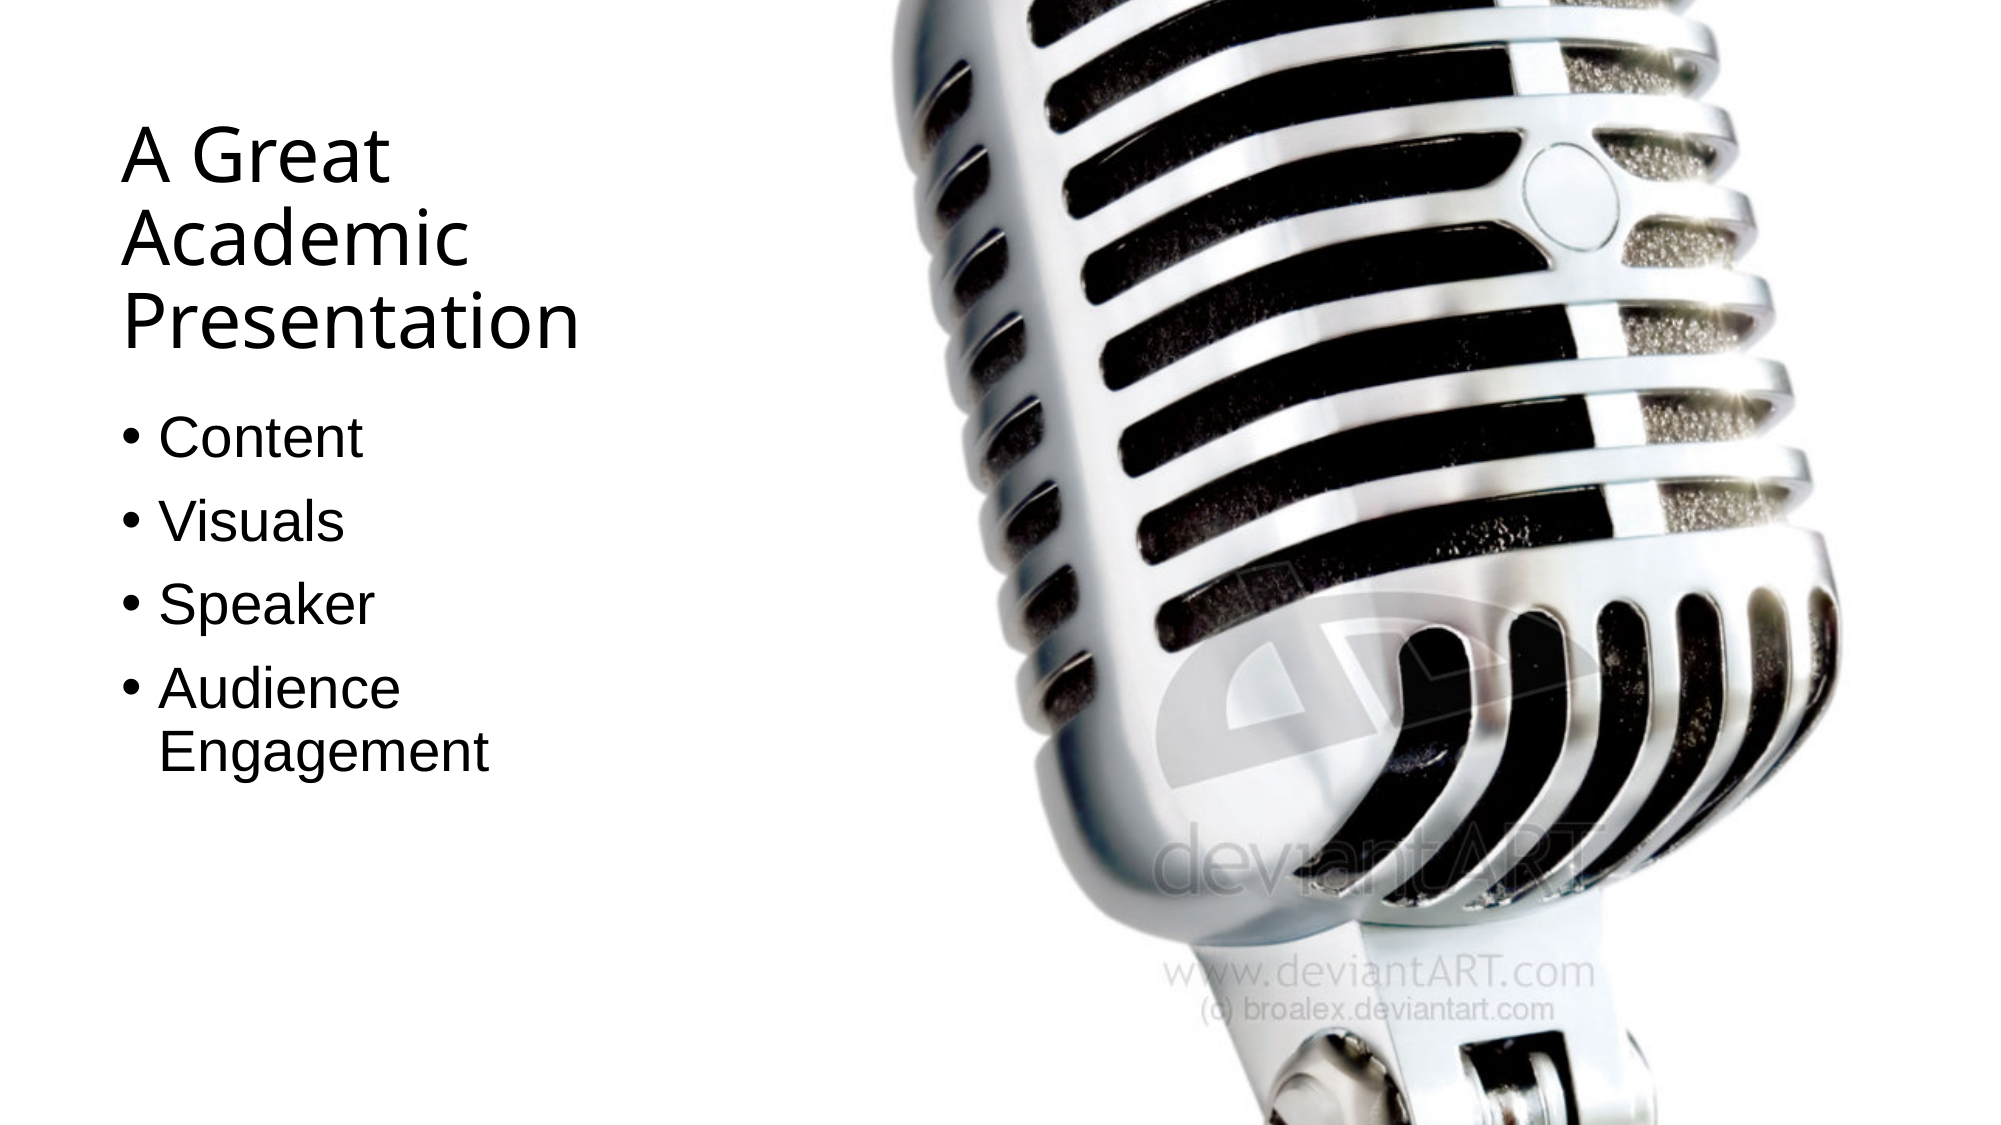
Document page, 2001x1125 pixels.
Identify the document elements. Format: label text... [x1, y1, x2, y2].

title A Great Academic Presentation [106, 103, 706, 379]
picture [760, 0, 2000, 1125]
list Content Visuals Speaker Audience Engagement [106, 399, 706, 1021]
